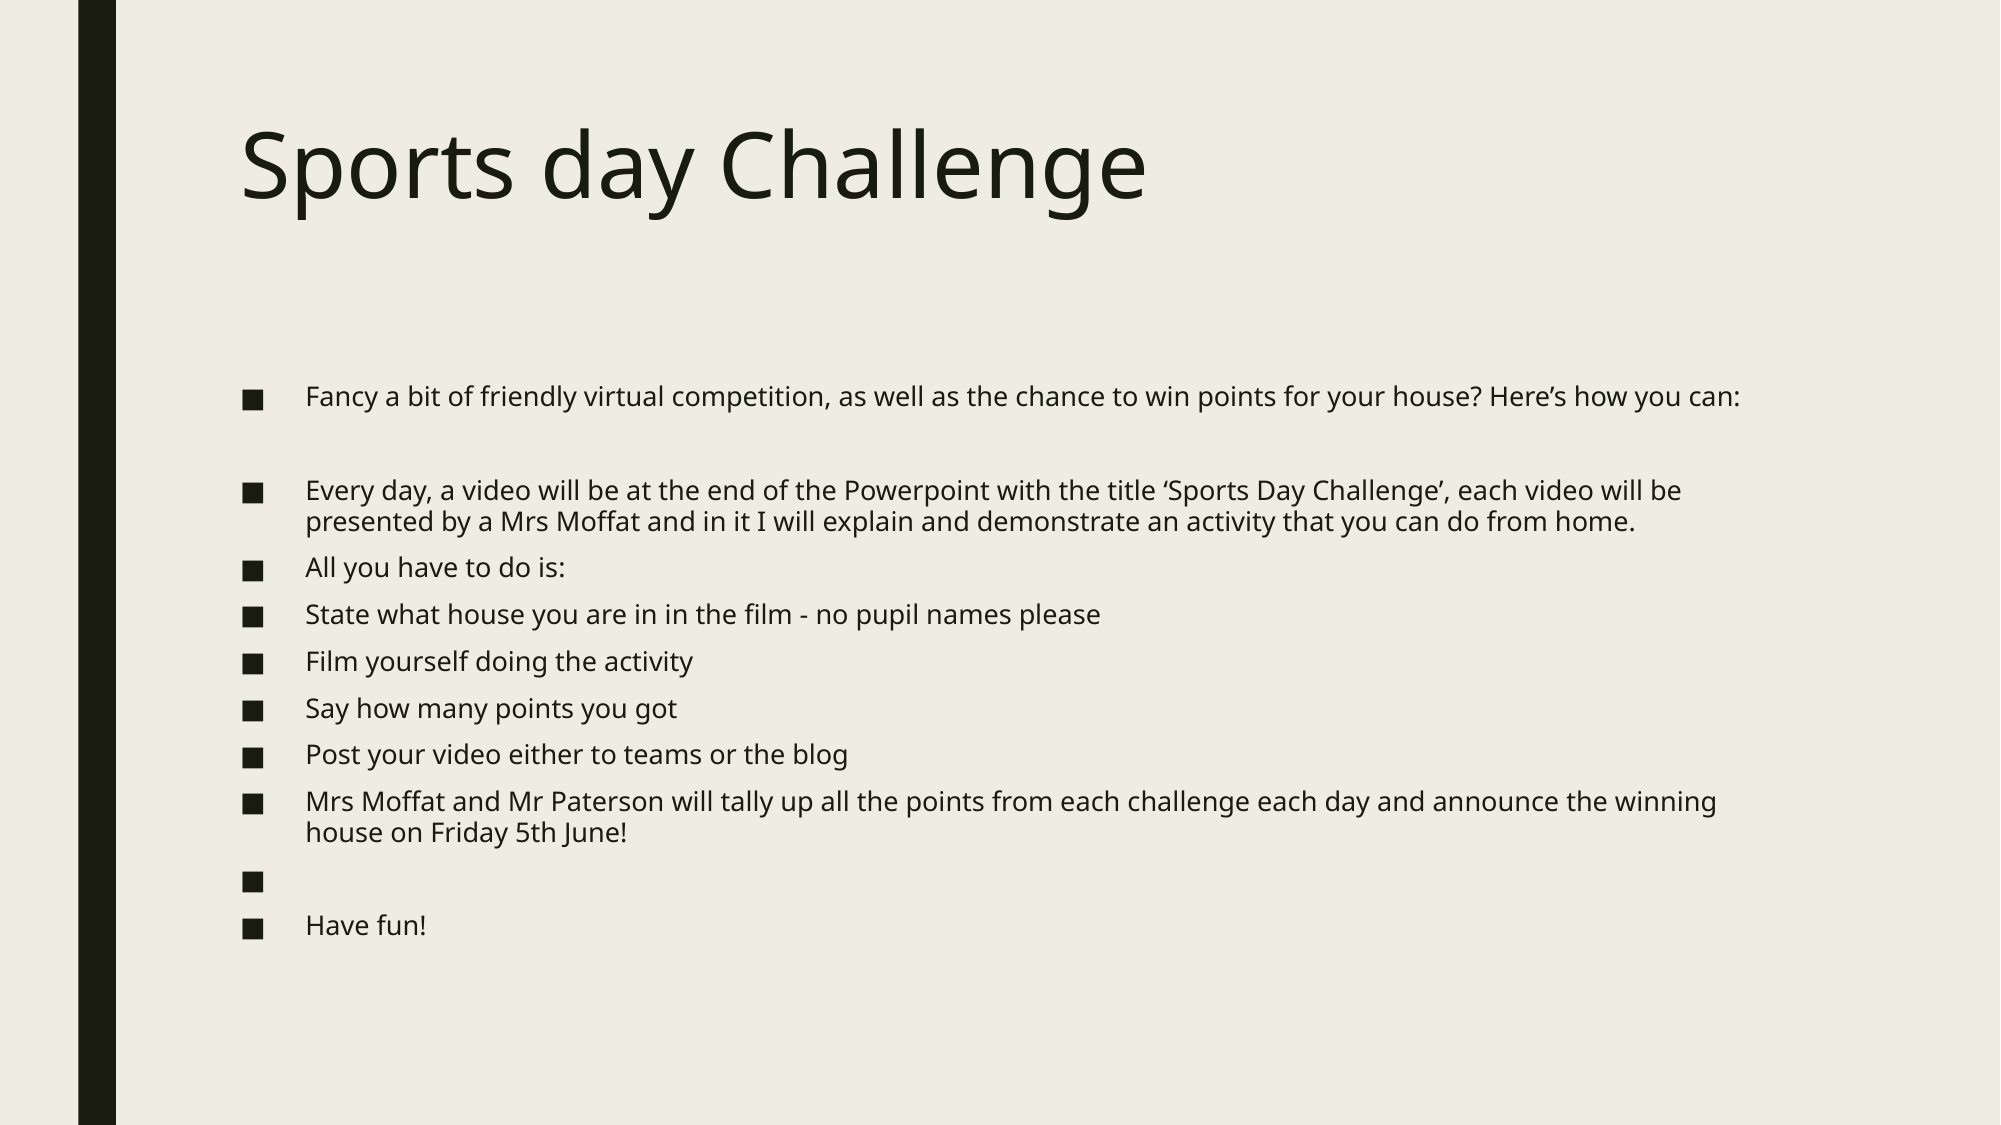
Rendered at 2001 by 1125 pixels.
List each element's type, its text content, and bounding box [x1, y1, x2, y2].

list Fancy a bit of friendly virtual competition, as well as the chance to win points for your house? Here’s how you can:​ ​ Every day, a video will be at the end of the Powerpoint with the title ‘Sports Day Challenge’, each video will be presented by a Mrs Moffat and in it I will explain and demonstrate an activity that you can do from home.​​ All you have to do is:​ State what house you are in in the film - no pupil names please​ Film yourself doing the activity​ Say how many points you got​ Post your video either to teams or the blog​​ Mrs Moffat and Mr Paterson will tally up all the points from each challenge each day and announce the winning house on Friday 5th June!​ ​ Have fun! [225, 375, 1800, 963]
title Sports day Challenge [225, 112, 1800, 357]
